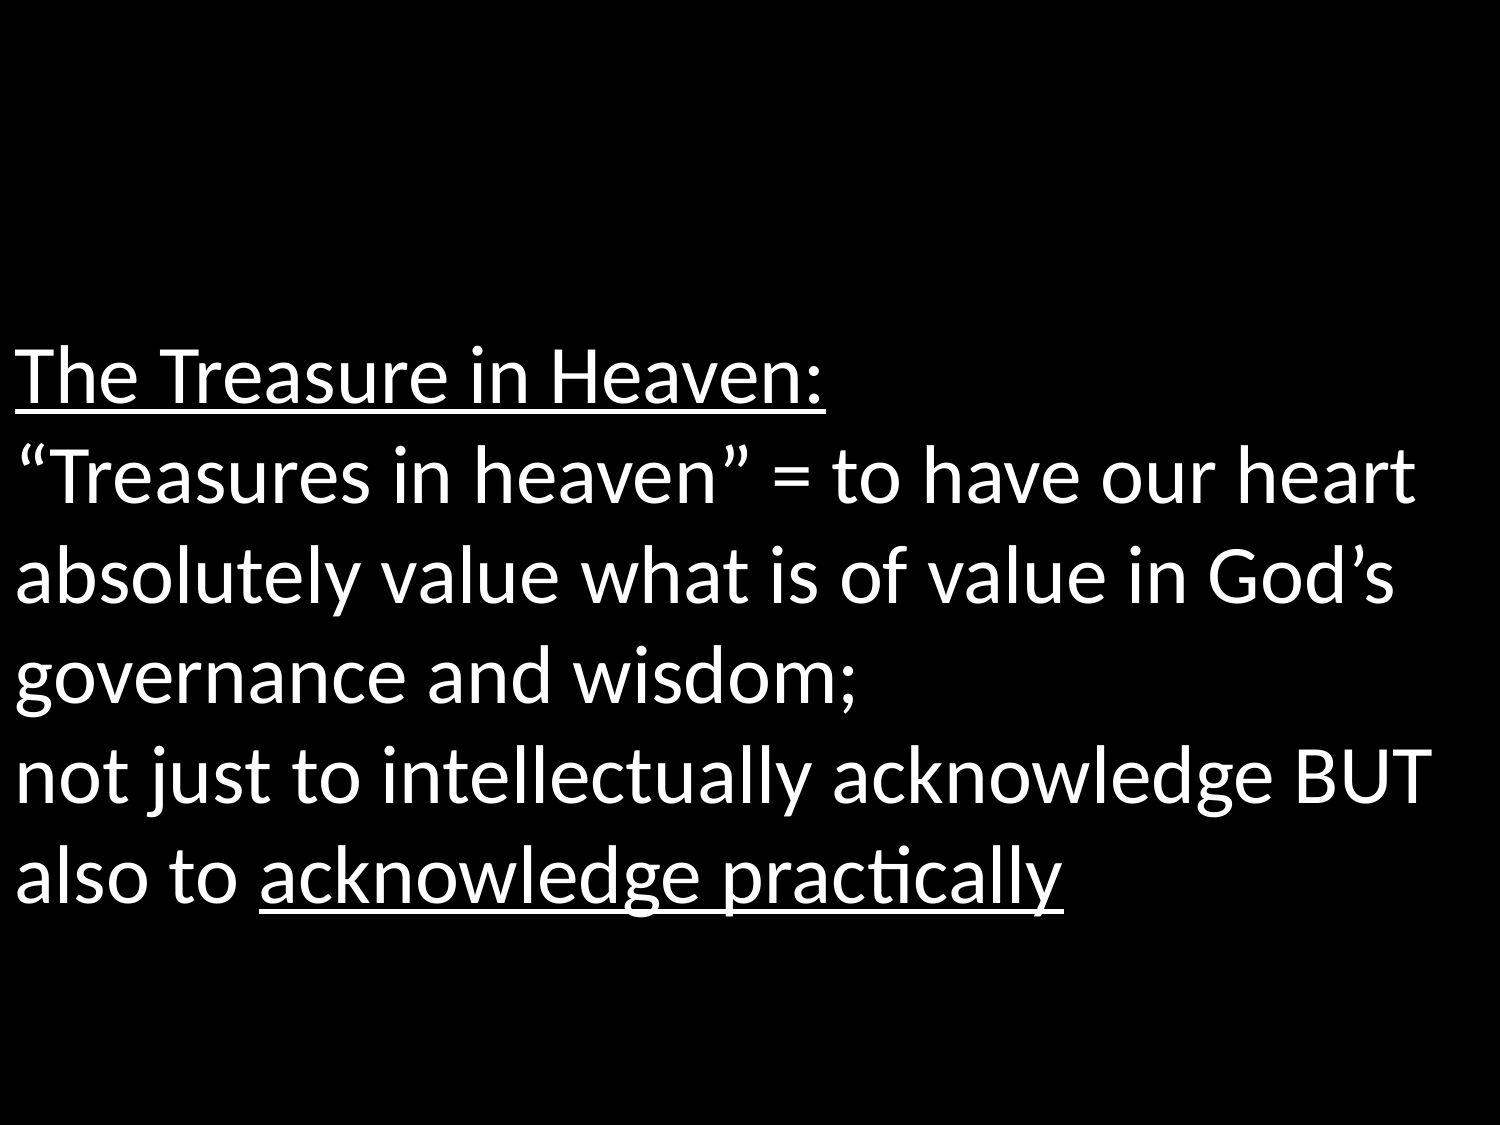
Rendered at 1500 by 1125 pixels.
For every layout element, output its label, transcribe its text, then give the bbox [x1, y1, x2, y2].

text_box The Treasure in Heaven: “Treasures in heaven” = to have our heart absolutely value what is of value in God’s governance and wisdom; not just to intellectually acknowledge BUT also to acknowledge practically [0, 312, 1500, 1028]
